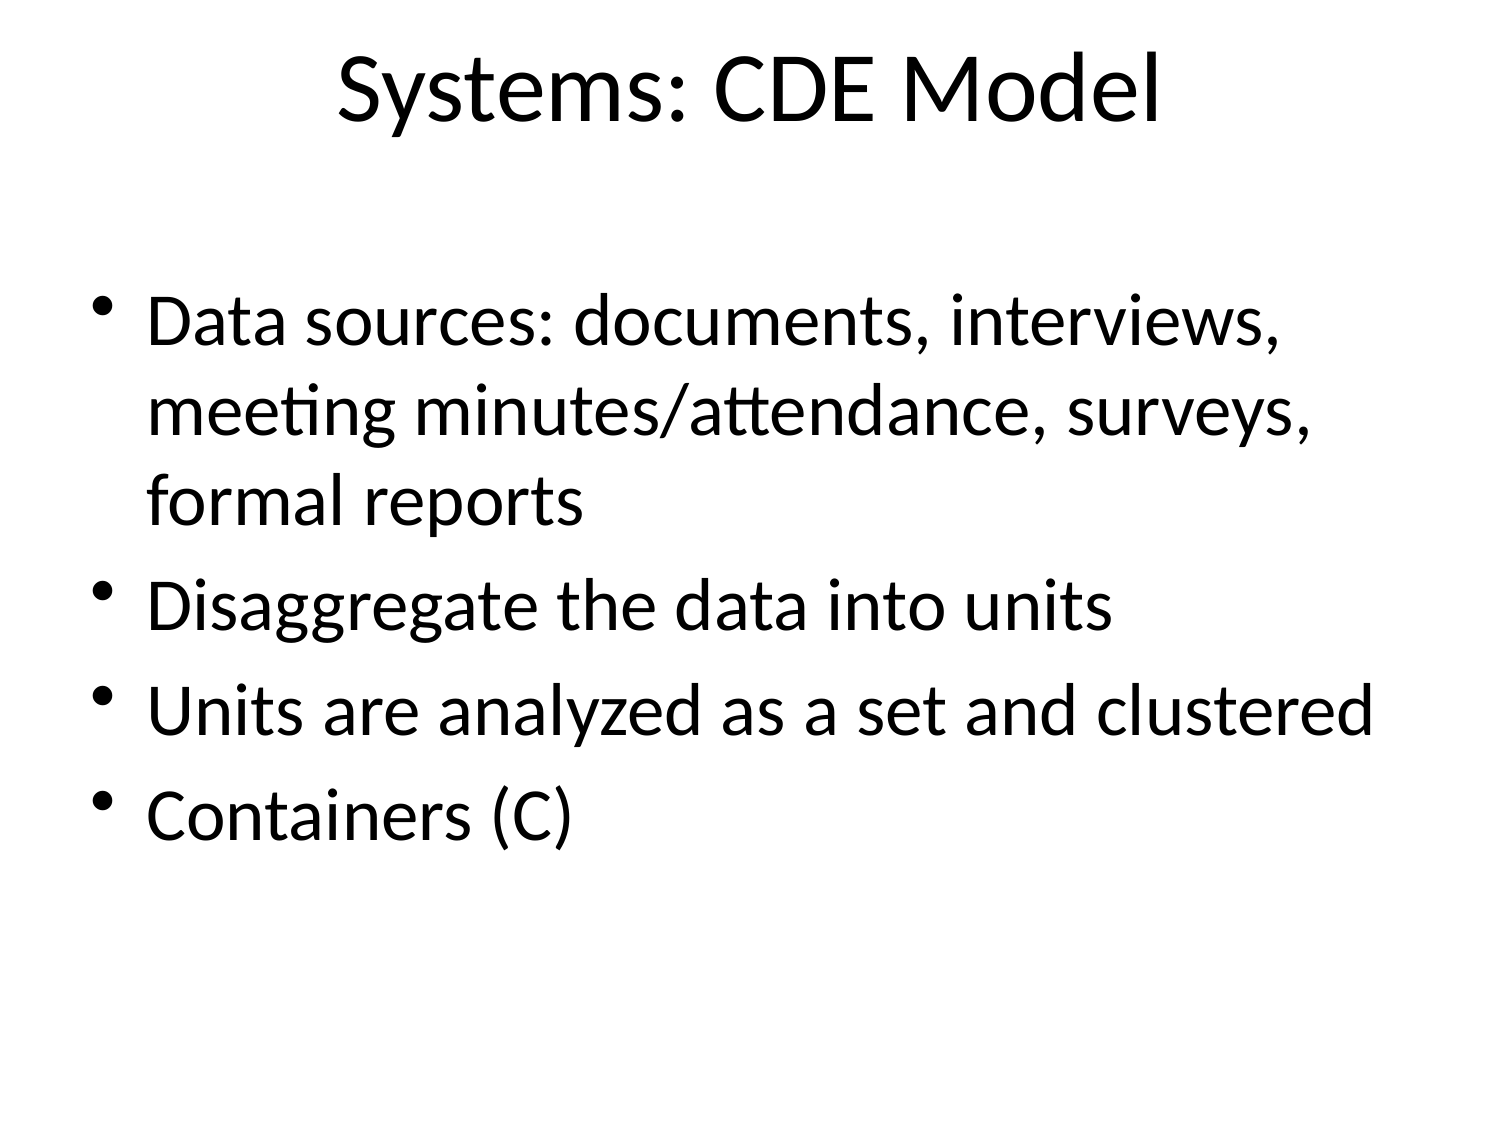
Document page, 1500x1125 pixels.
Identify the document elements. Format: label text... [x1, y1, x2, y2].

list Data sources: documents, interviews, meeting minutes/attendance, surveys, formal reports Disaggregate the data into units Units are analyzed as a set and clustered Containers (C) [75, 262, 1425, 1005]
title Systems: CDE Model [75, 0, 1425, 175]
